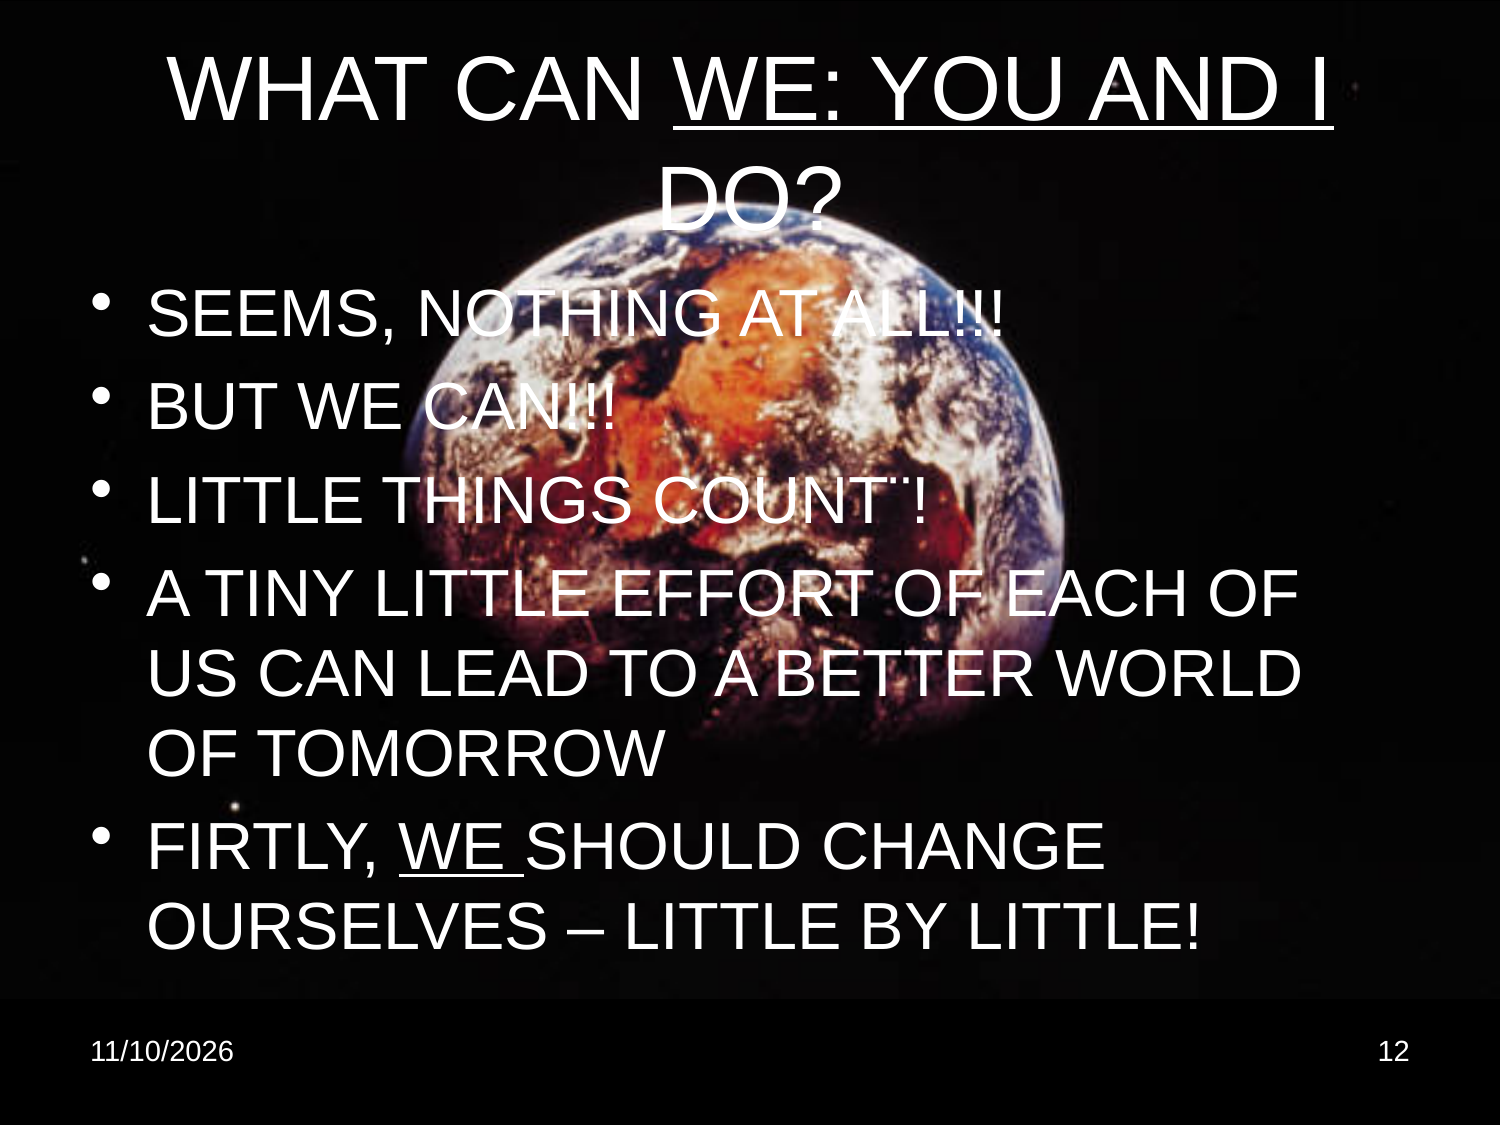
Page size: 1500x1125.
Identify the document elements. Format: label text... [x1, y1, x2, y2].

slide_number 12 [1074, 1024, 1426, 1103]
list SEEMS, NOTHING AT ALL!!! BUT WE CAN!!! LITTLE THINGS COUNT¨! A TINY LITTLE EFFORT OF EACH OF US CAN LEAD TO A BETTER WORLD OF TOMORROW FIRTLY, WE SHOULD CHANGE OURSELVES – LITTLE BY LITTLE! [74, 262, 1426, 1006]
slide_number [74, 1024, 426, 1103]
title WHAT CAN WE: YOU AND I DO? [74, 44, 1426, 233]
picture [0, 1, 1500, 999]
